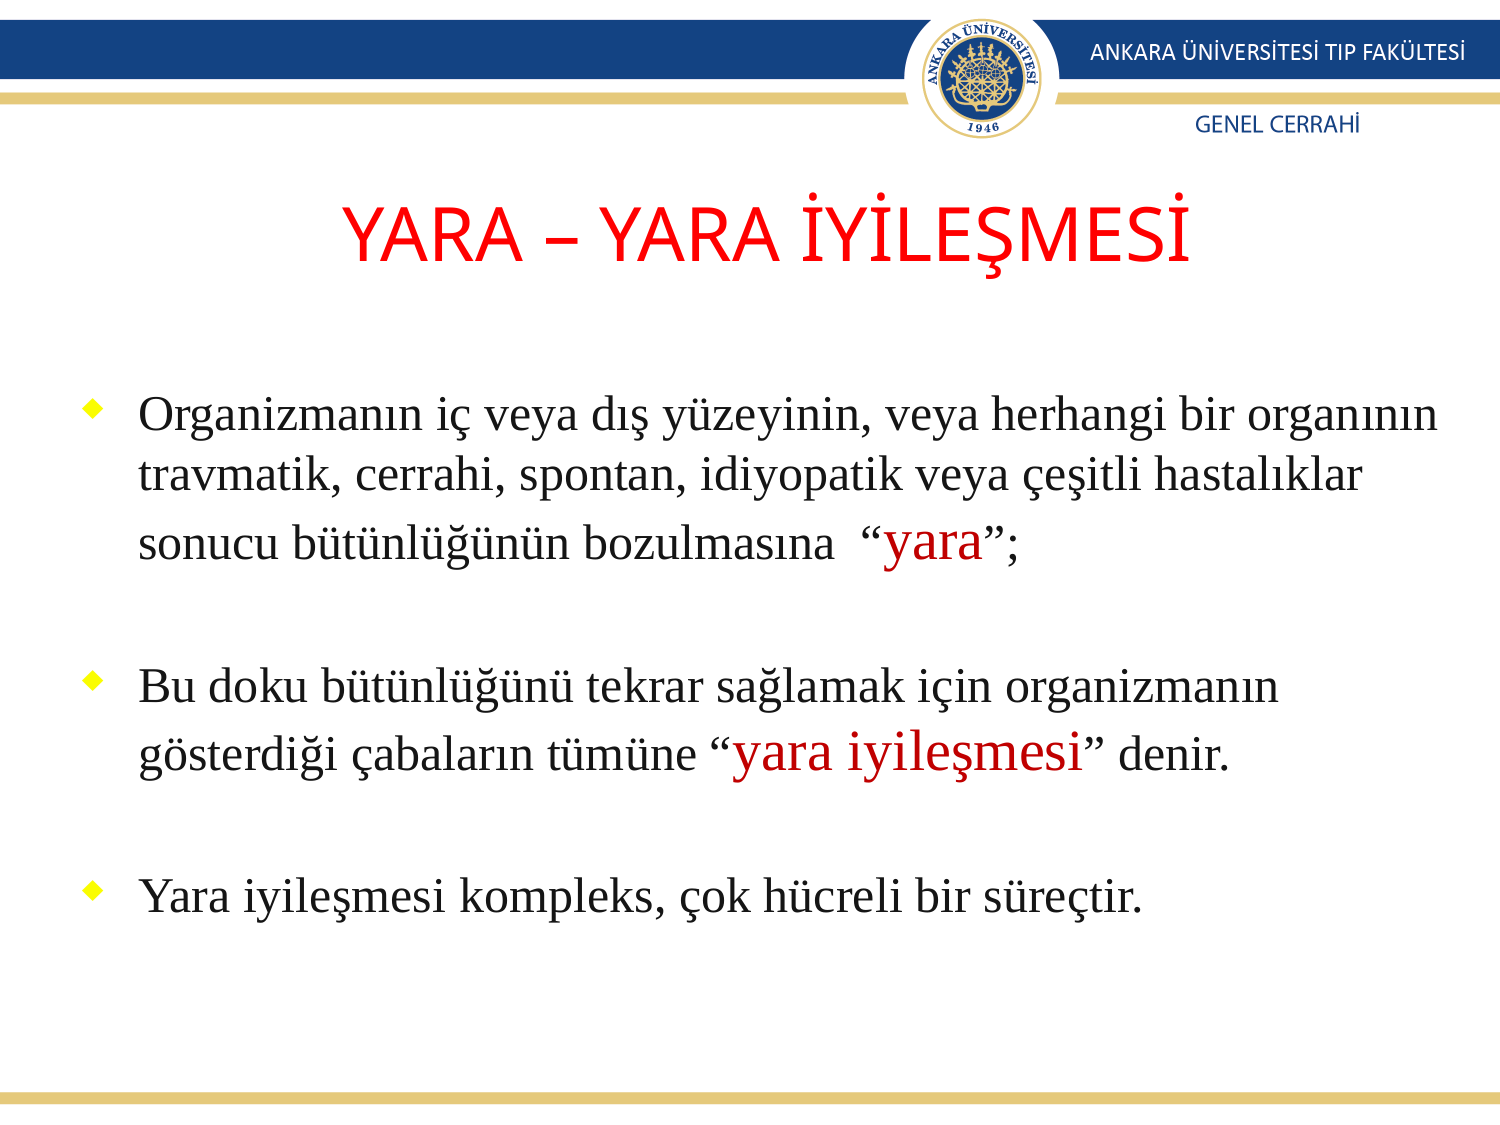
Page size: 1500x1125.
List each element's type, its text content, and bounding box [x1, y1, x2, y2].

title YARA – YARA İYİLEŞMESİ [99, 136, 1436, 326]
picture [0, 0, 1500, 1125]
list Organizmanın iç veya dış yüzeyinin, veya herhangi bir organının travmatik, cerrahi, spontan, idiyopatik veya çeşitli hastalıklar sonucu bütünlüğünün bozulmasına “yara”; Bu doku bütünlüğünü tekrar sağlamak için organizmanın gösterdiği çabaların tümüne “yara iyileşmesi” denir. Yara iyileşmesi kompleks, çok hücreli bir süreçtir. [66, 372, 1474, 1125]
